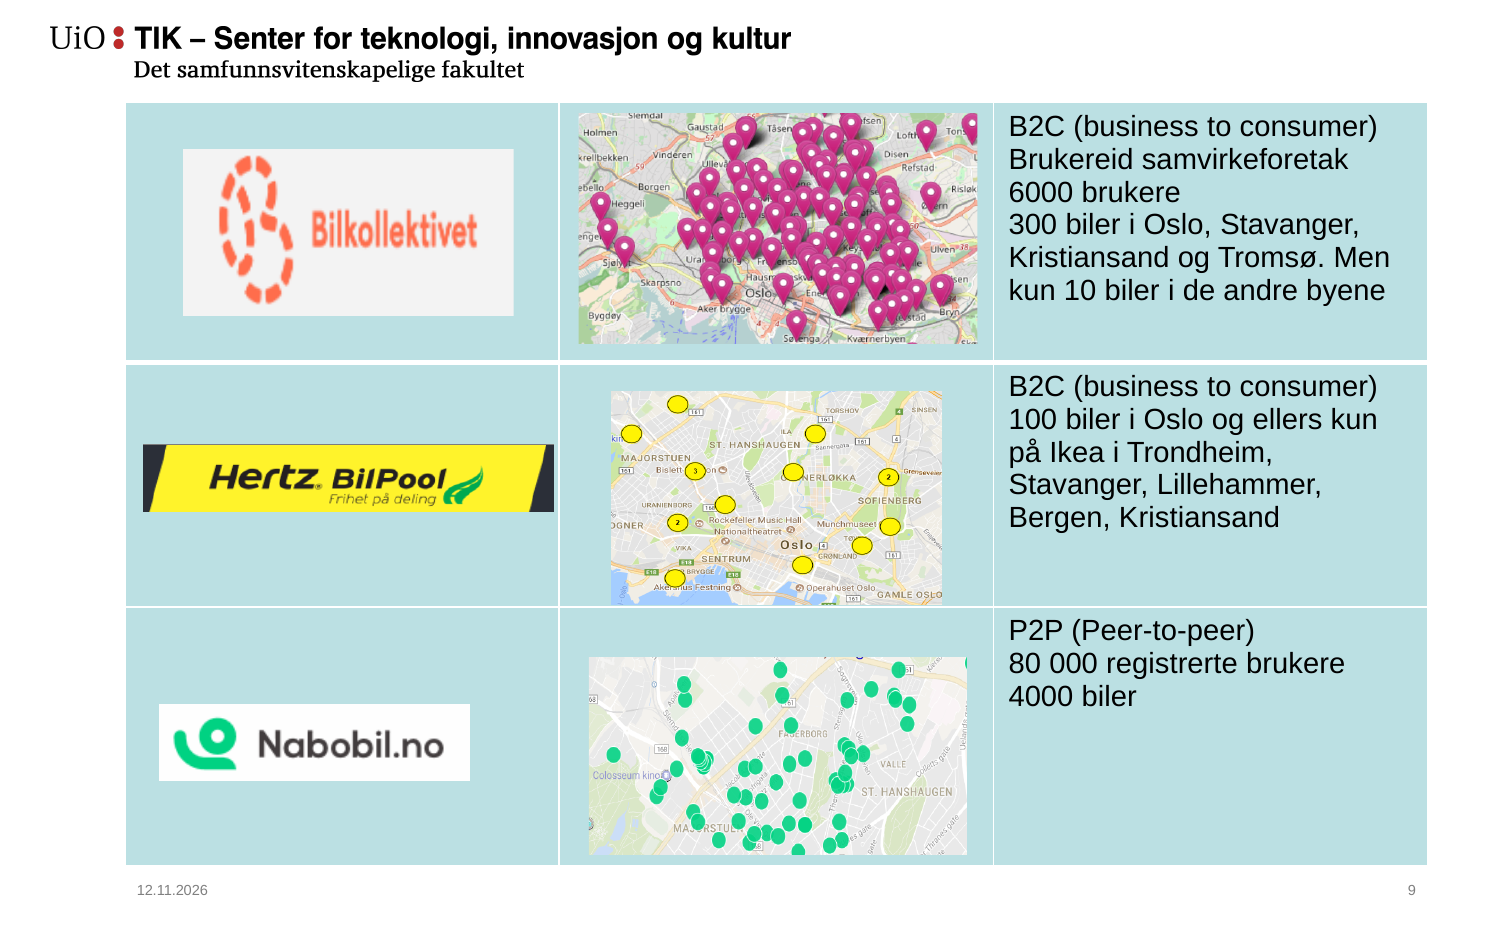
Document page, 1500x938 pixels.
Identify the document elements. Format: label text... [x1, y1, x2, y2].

table_cell [126, 365, 558, 606]
picture [182, 149, 514, 316]
table_cell B2C (business to consumer) 100 biler i Oslo og ellers kun på Ikea i Trondheim, Stavanger, Lillehammer, Bergen, Kristiansand [994, 365, 1427, 606]
table_cell [560, 365, 993, 606]
picture [610, 391, 942, 606]
picture [588, 657, 968, 855]
slide_number 10 [1315, 874, 1429, 938]
table_header [560, 103, 993, 360]
picture [159, 704, 470, 781]
table_header [126, 103, 558, 360]
table_header B2C (business to consumer) Brukereid samvirkeforetak 6000 brukere 300 biler i Oslo, Stavanger, Kristiansand og Tromsø. Men kun 10 biler i de andre byene [994, 103, 1427, 360]
picture [578, 113, 978, 344]
picture [142, 444, 554, 512]
table_cell P2P (Peer-to-peer) 80 000 registrerte brukere 4000 biler [994, 608, 1427, 865]
picture [50, 26, 791, 82]
table_cell [560, 608, 993, 865]
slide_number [124, 874, 438, 938]
table_cell [126, 608, 558, 865]
